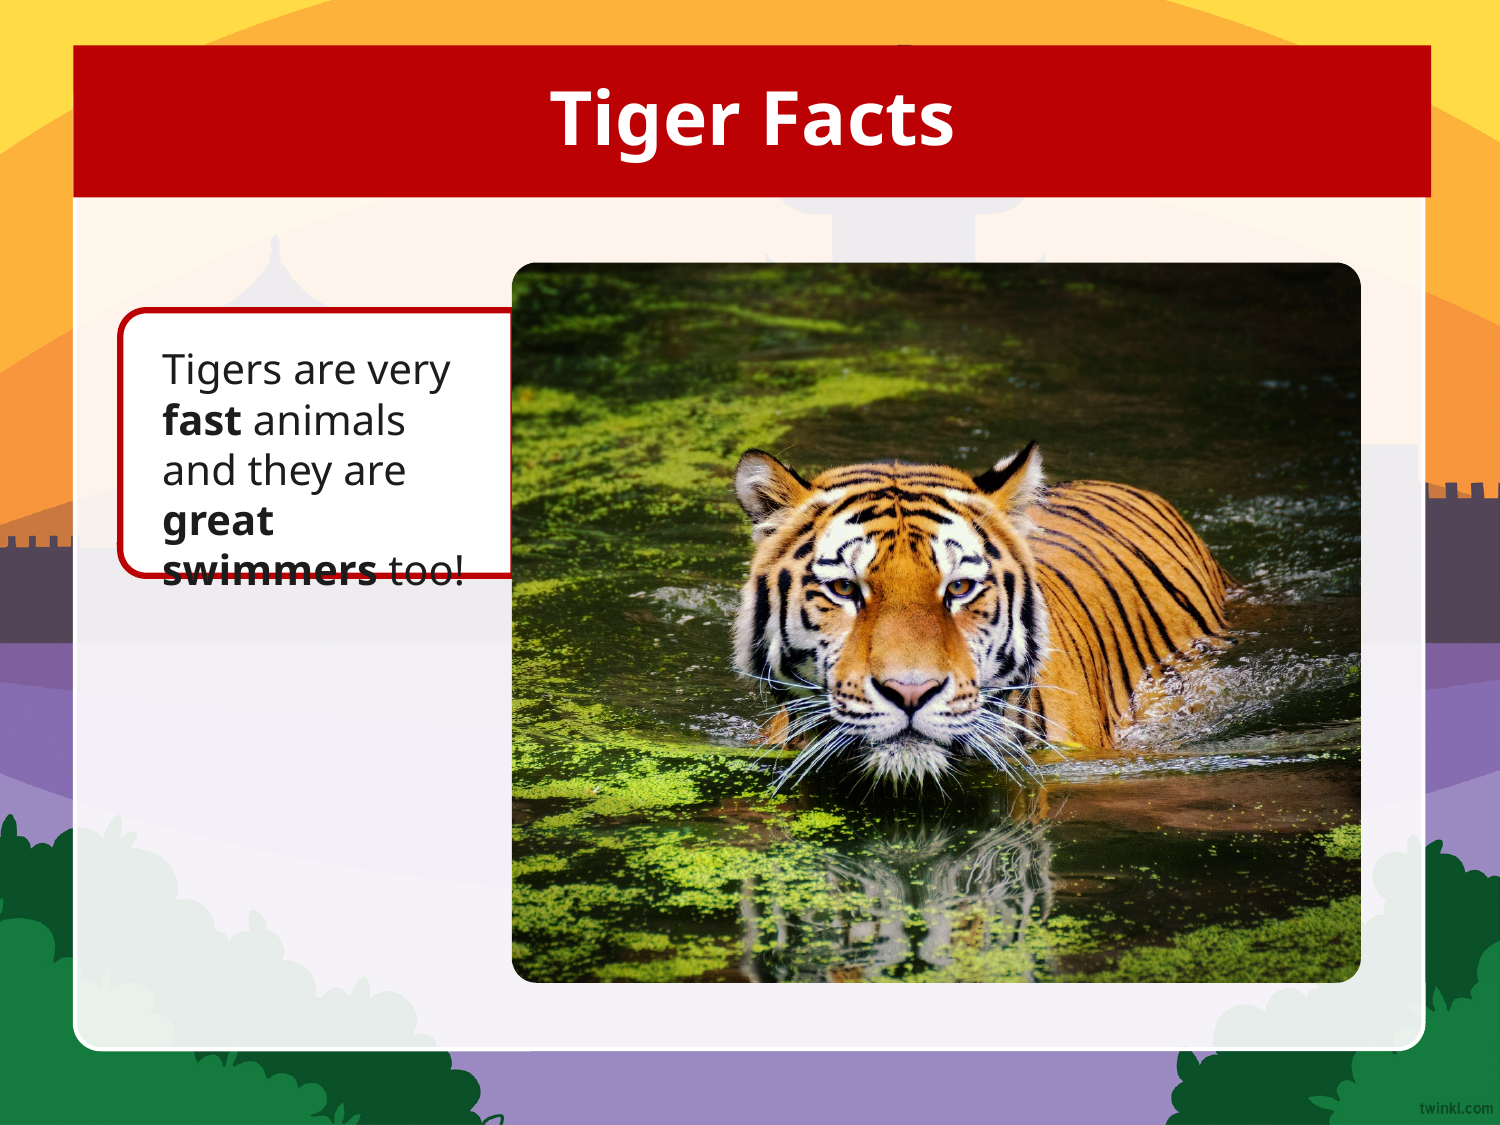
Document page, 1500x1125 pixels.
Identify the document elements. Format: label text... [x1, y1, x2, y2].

picture [0, 0, 1500, 1125]
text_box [120, 310, 511, 576]
text_box [1394, 1090, 1500, 1125]
title Tiger Facts [71, 43, 1433, 200]
